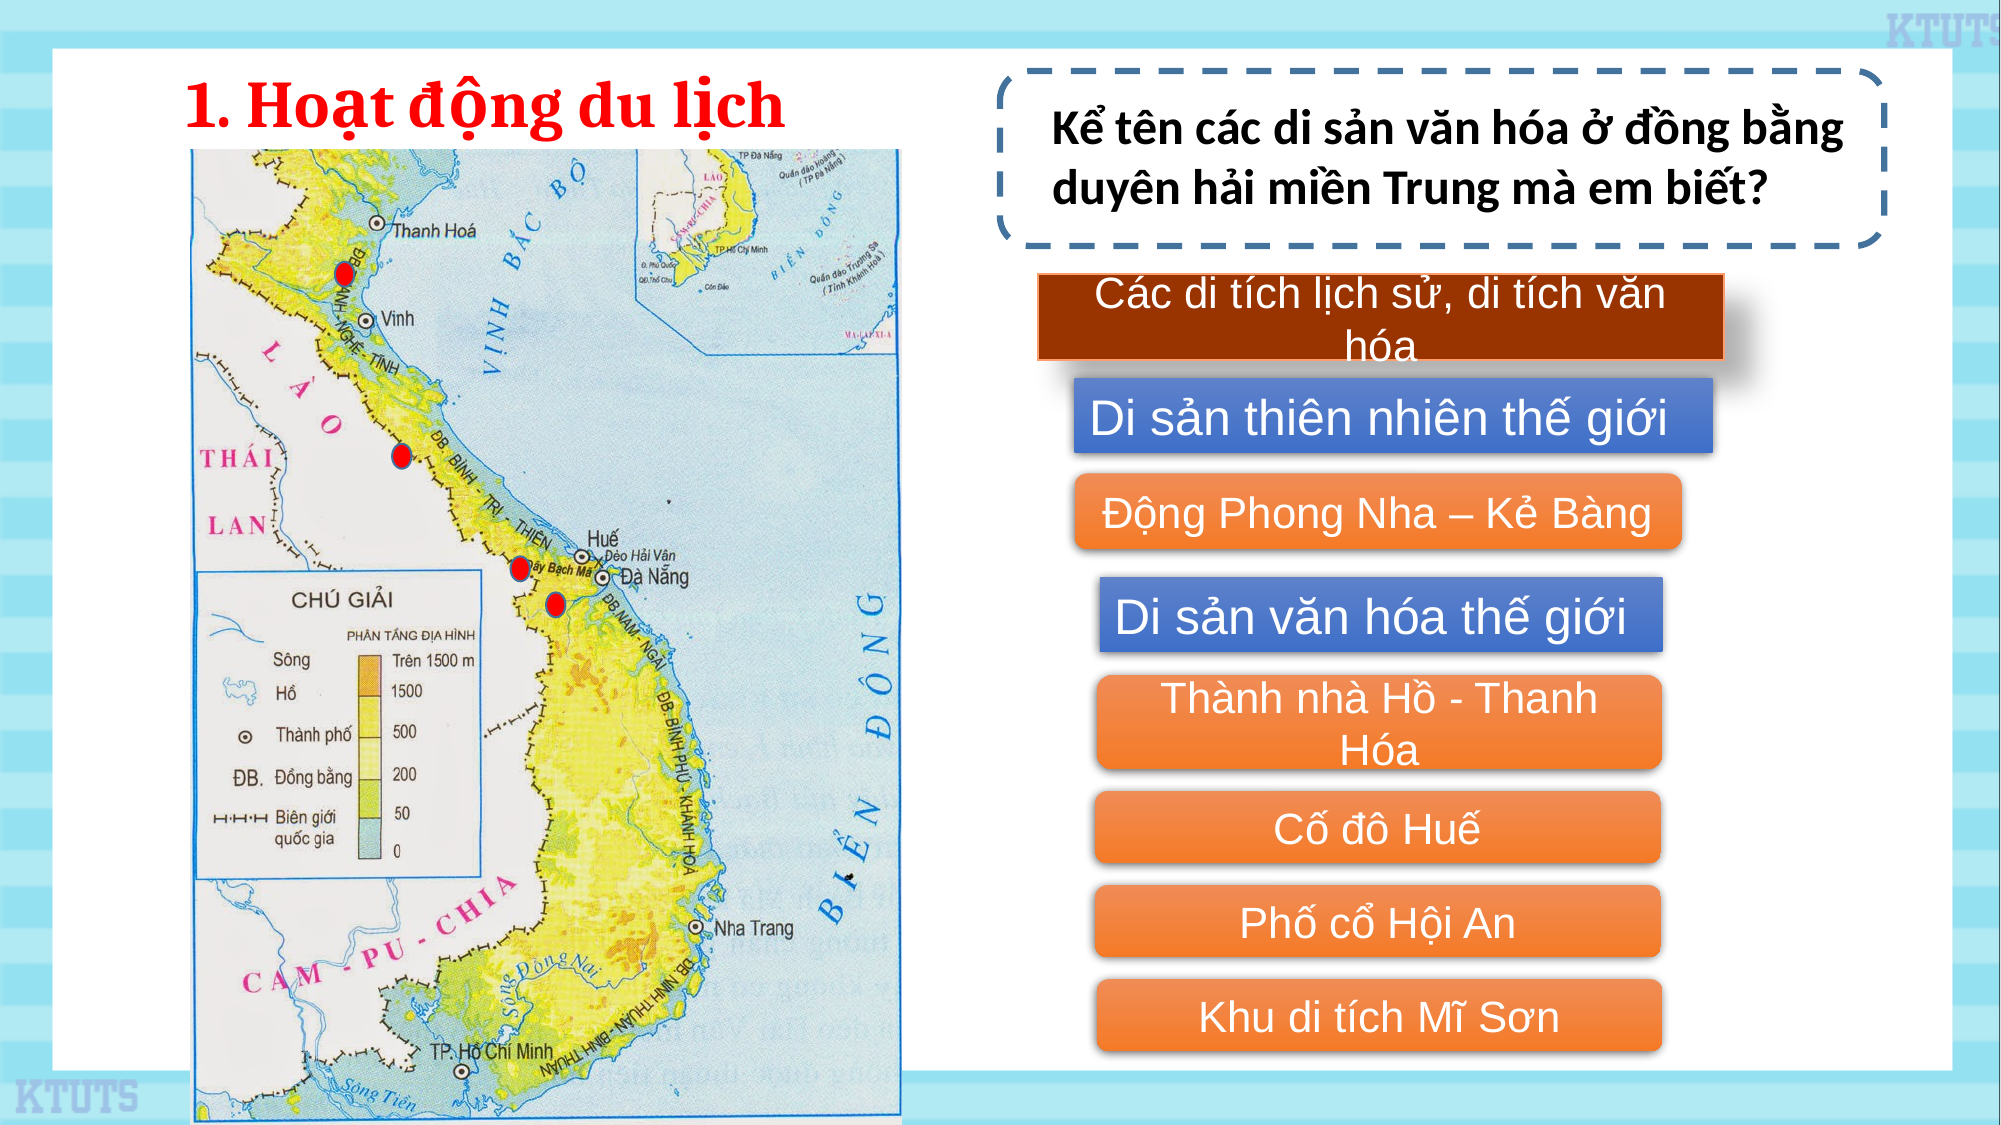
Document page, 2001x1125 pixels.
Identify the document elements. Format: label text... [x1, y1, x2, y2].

text_box Động Phong Nha – Kẻ Bàng [1074, 473, 1682, 549]
picture [0, 0, 2001, 1125]
text_box 1. Hoạt động du lịch [171, 53, 921, 149]
text_box Phố cổ Hội An [1095, 885, 1661, 958]
text_box Di sản thiên nhiên thế giới [1074, 378, 1713, 453]
text_box Thành nhà Hồ - Thanh Hóa [1096, 674, 1663, 770]
text_box Khu di tích Mĩ Sơn [1096, 979, 1663, 1052]
text_box [998, 69, 1885, 247]
text_box Kể tên các di sản văn hóa ở đồng bằng duyên hải miền Trung mà em biết? [1037, 86, 1885, 222]
text_box Các di tích lịch sử, di tích văn hóa [1037, 273, 1725, 361]
text_box Cố đô Huế [1095, 790, 1661, 864]
text_box Di sản văn hóa thế giới [1099, 577, 1663, 652]
